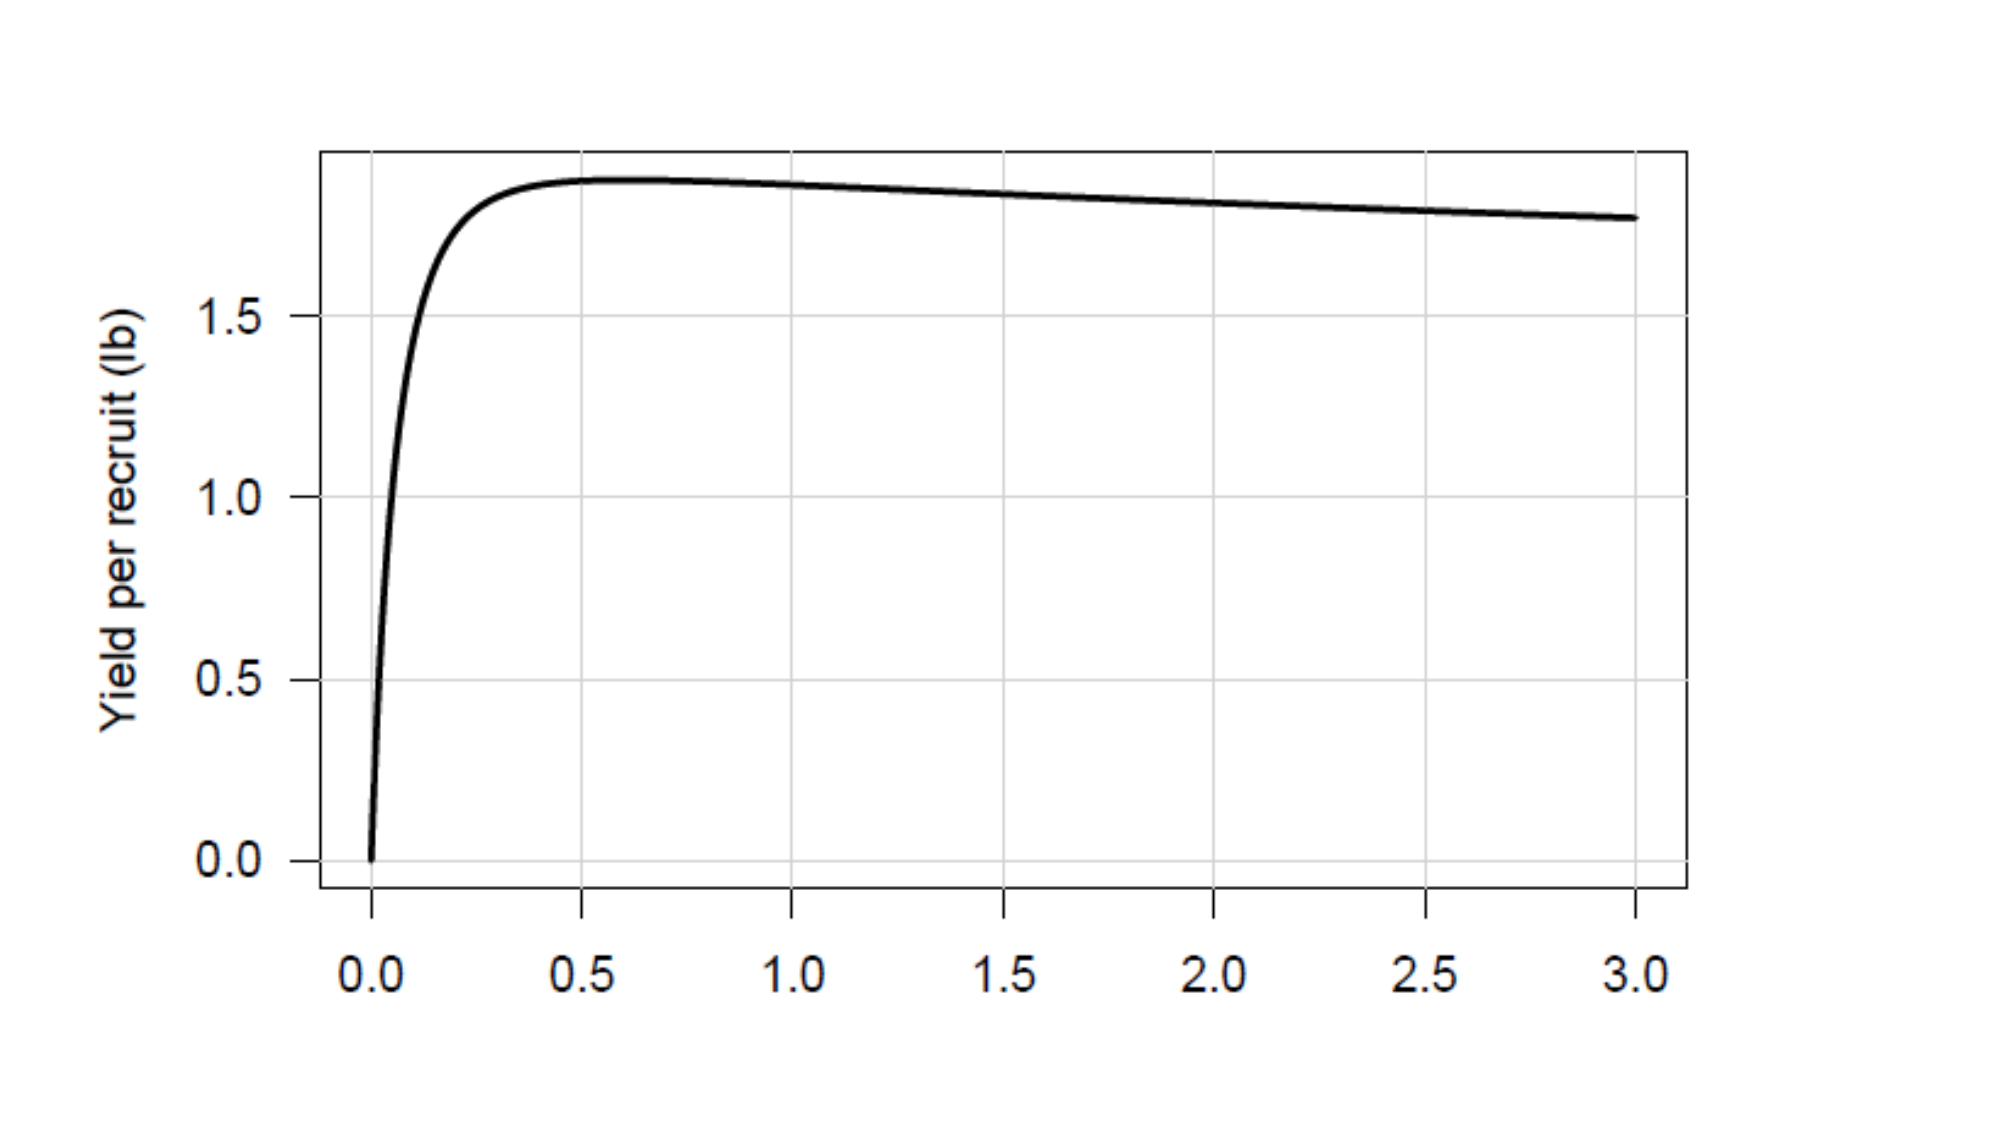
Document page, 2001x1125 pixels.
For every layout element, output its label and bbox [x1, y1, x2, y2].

list [54, 144, 1759, 1068]
